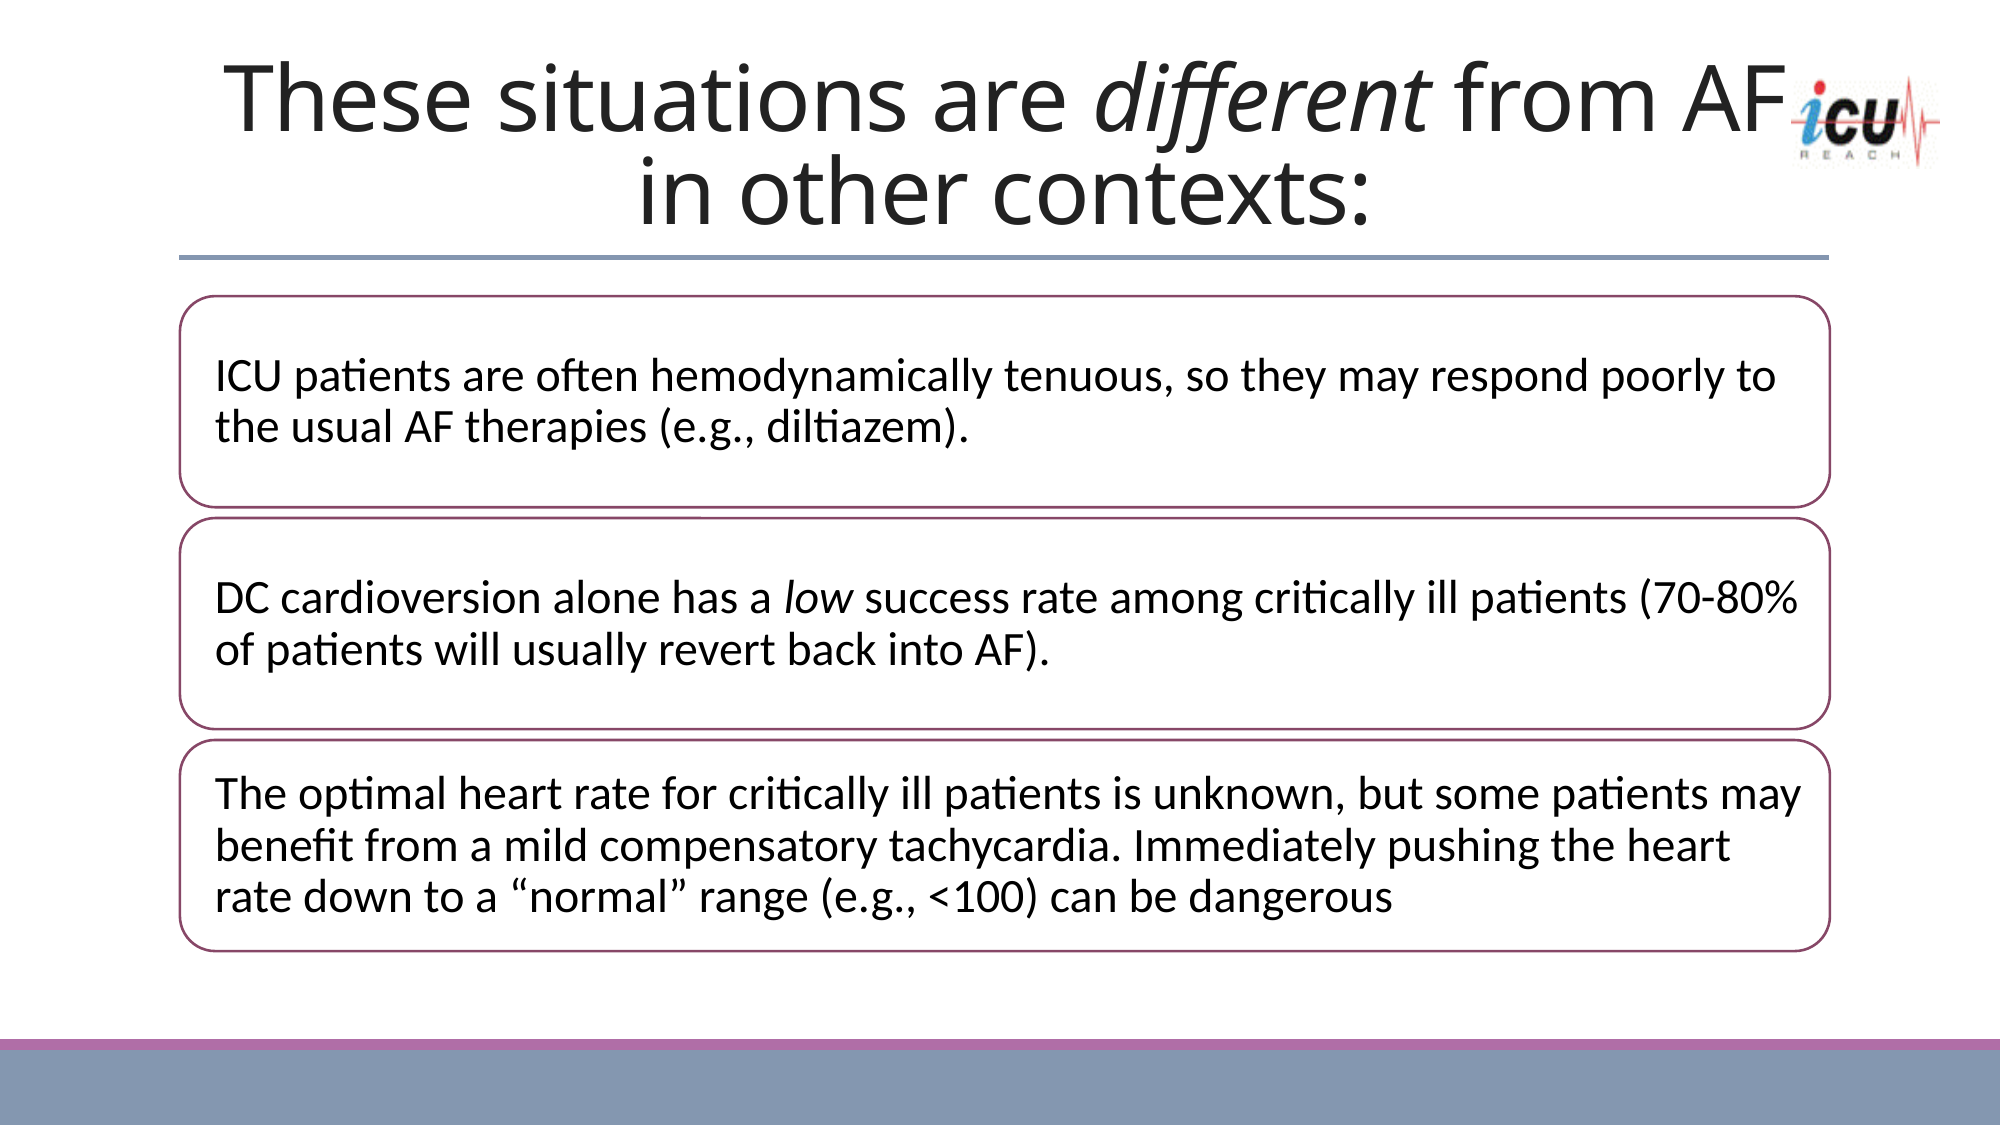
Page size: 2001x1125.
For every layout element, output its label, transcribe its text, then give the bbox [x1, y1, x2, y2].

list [179, 283, 1831, 964]
picture [1830, 75, 1940, 169]
title These situations are different from AF in other contexts: [180, 47, 1830, 252]
